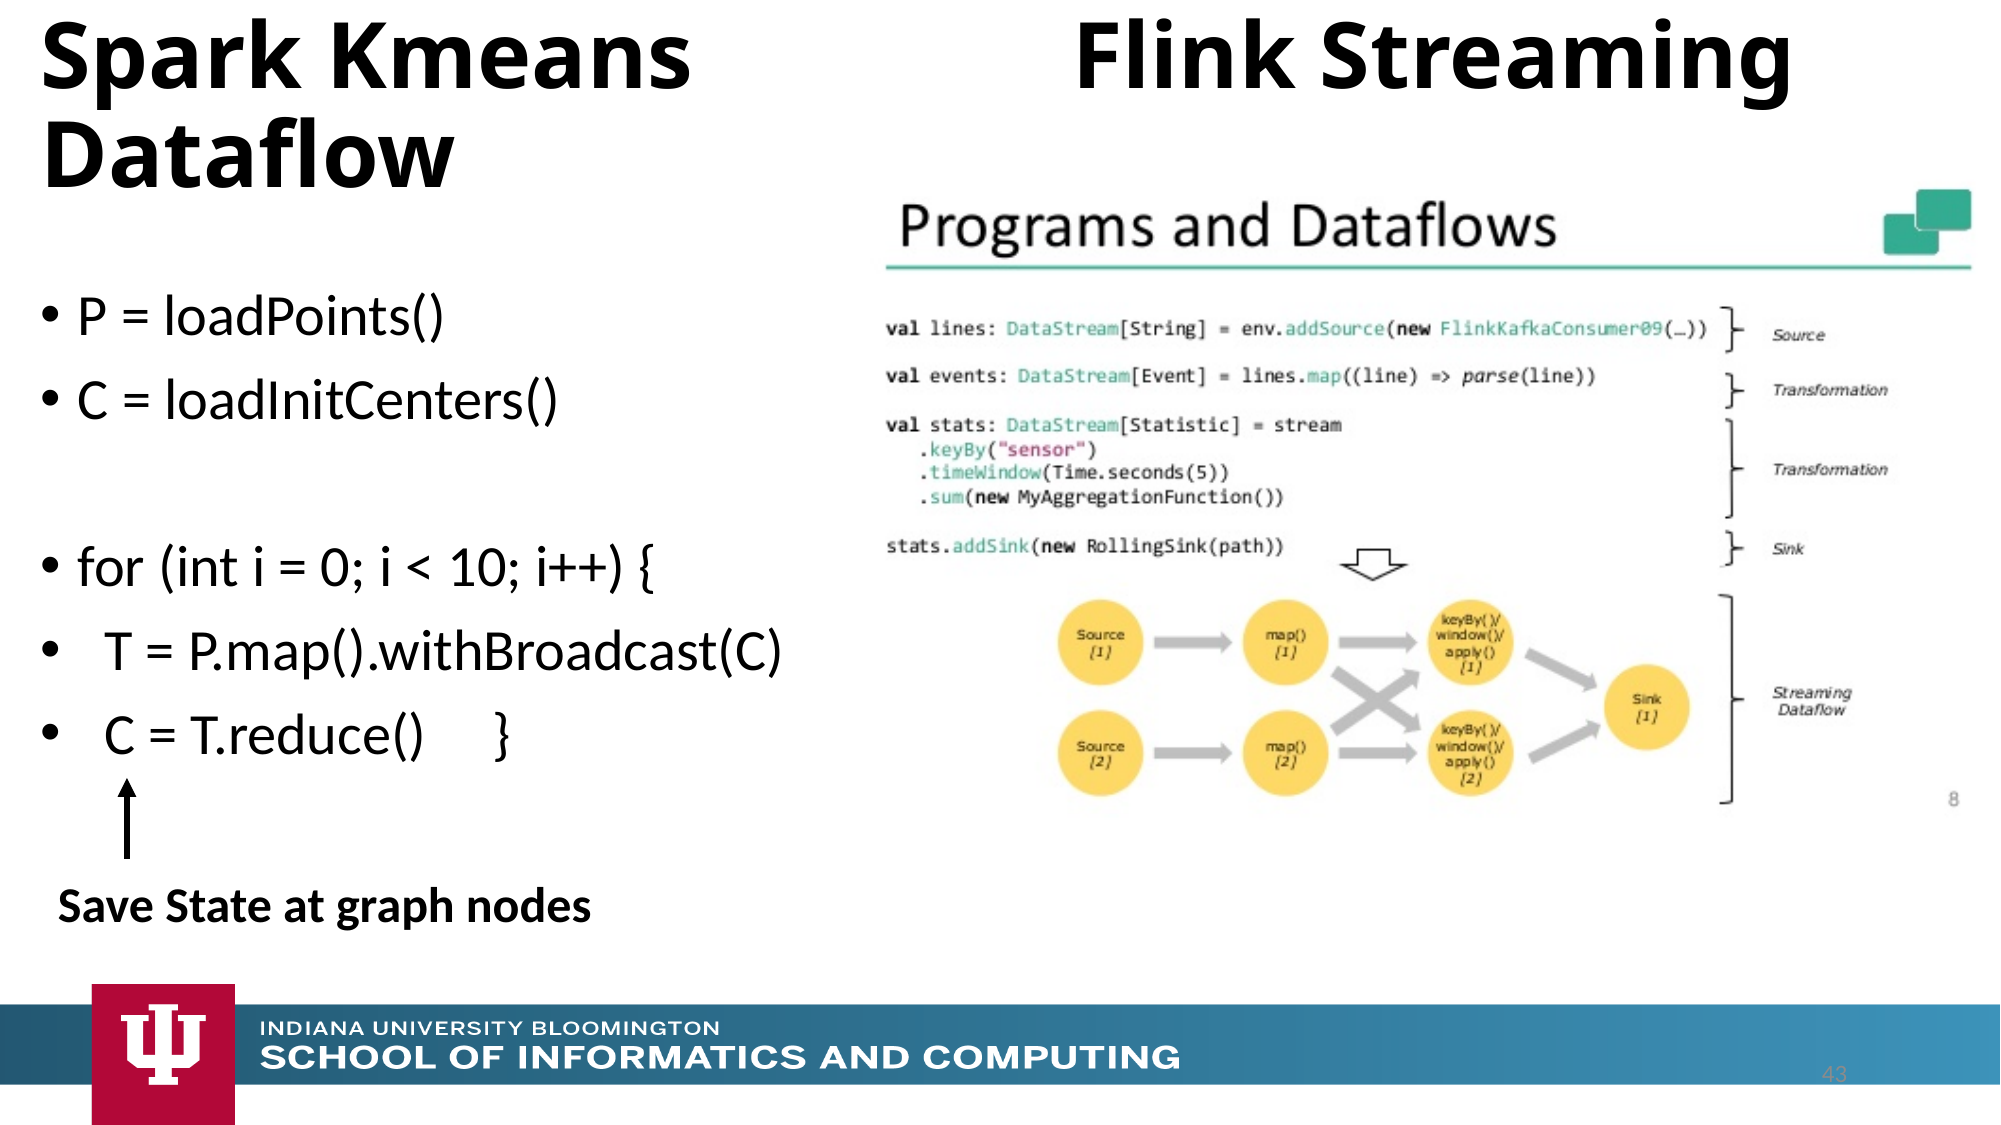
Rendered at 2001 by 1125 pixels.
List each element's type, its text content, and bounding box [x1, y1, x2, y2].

picture [825, 152, 2000, 831]
slide_number 43 [1412, 1042, 1863, 1103]
title Spark Kmeans Flink Streaming Dataflow [25, 0, 1853, 218]
picture [0, 984, 2000, 1125]
text_box Save State at graph nodes [43, 865, 607, 941]
list P = loadPoints() C = loadInitCenters() for (int i = 0; i < 10; i++) { T = P.map().withBroadcast(C) C = T.reduce() } [25, 278, 826, 992]
